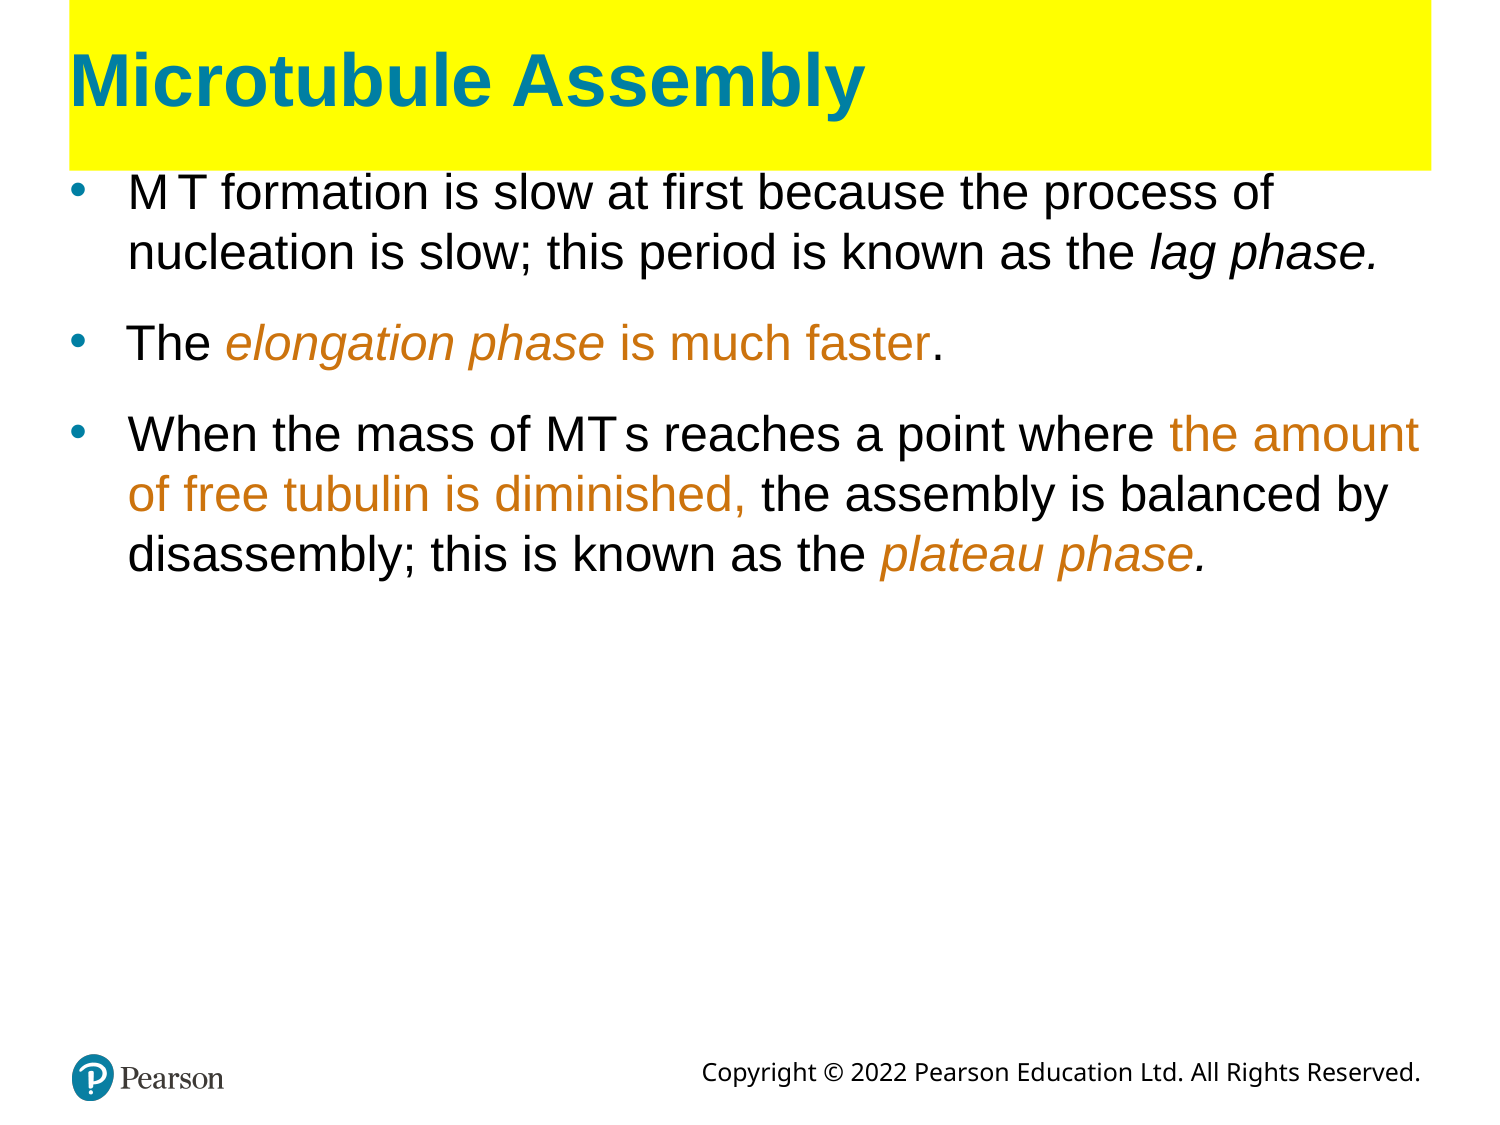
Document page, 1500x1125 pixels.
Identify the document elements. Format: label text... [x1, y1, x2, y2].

picture [72, 1054, 88, 1070]
picture [72, 1087, 83, 1101]
list M T formation is slow at first because the process of nucleation is slow; this period is known as the lag phase. The elongation phase is much faster. When the mass of M T s reaches a point where the amount of free tubulin is diminished, the assembly is balanced by disassembly; this is known as the plateau phase. [69, 159, 1432, 797]
picture [98, 1054, 224, 1101]
picture [80, 1063, 106, 1088]
title Microtubule Assembly [69, 0, 1432, 159]
